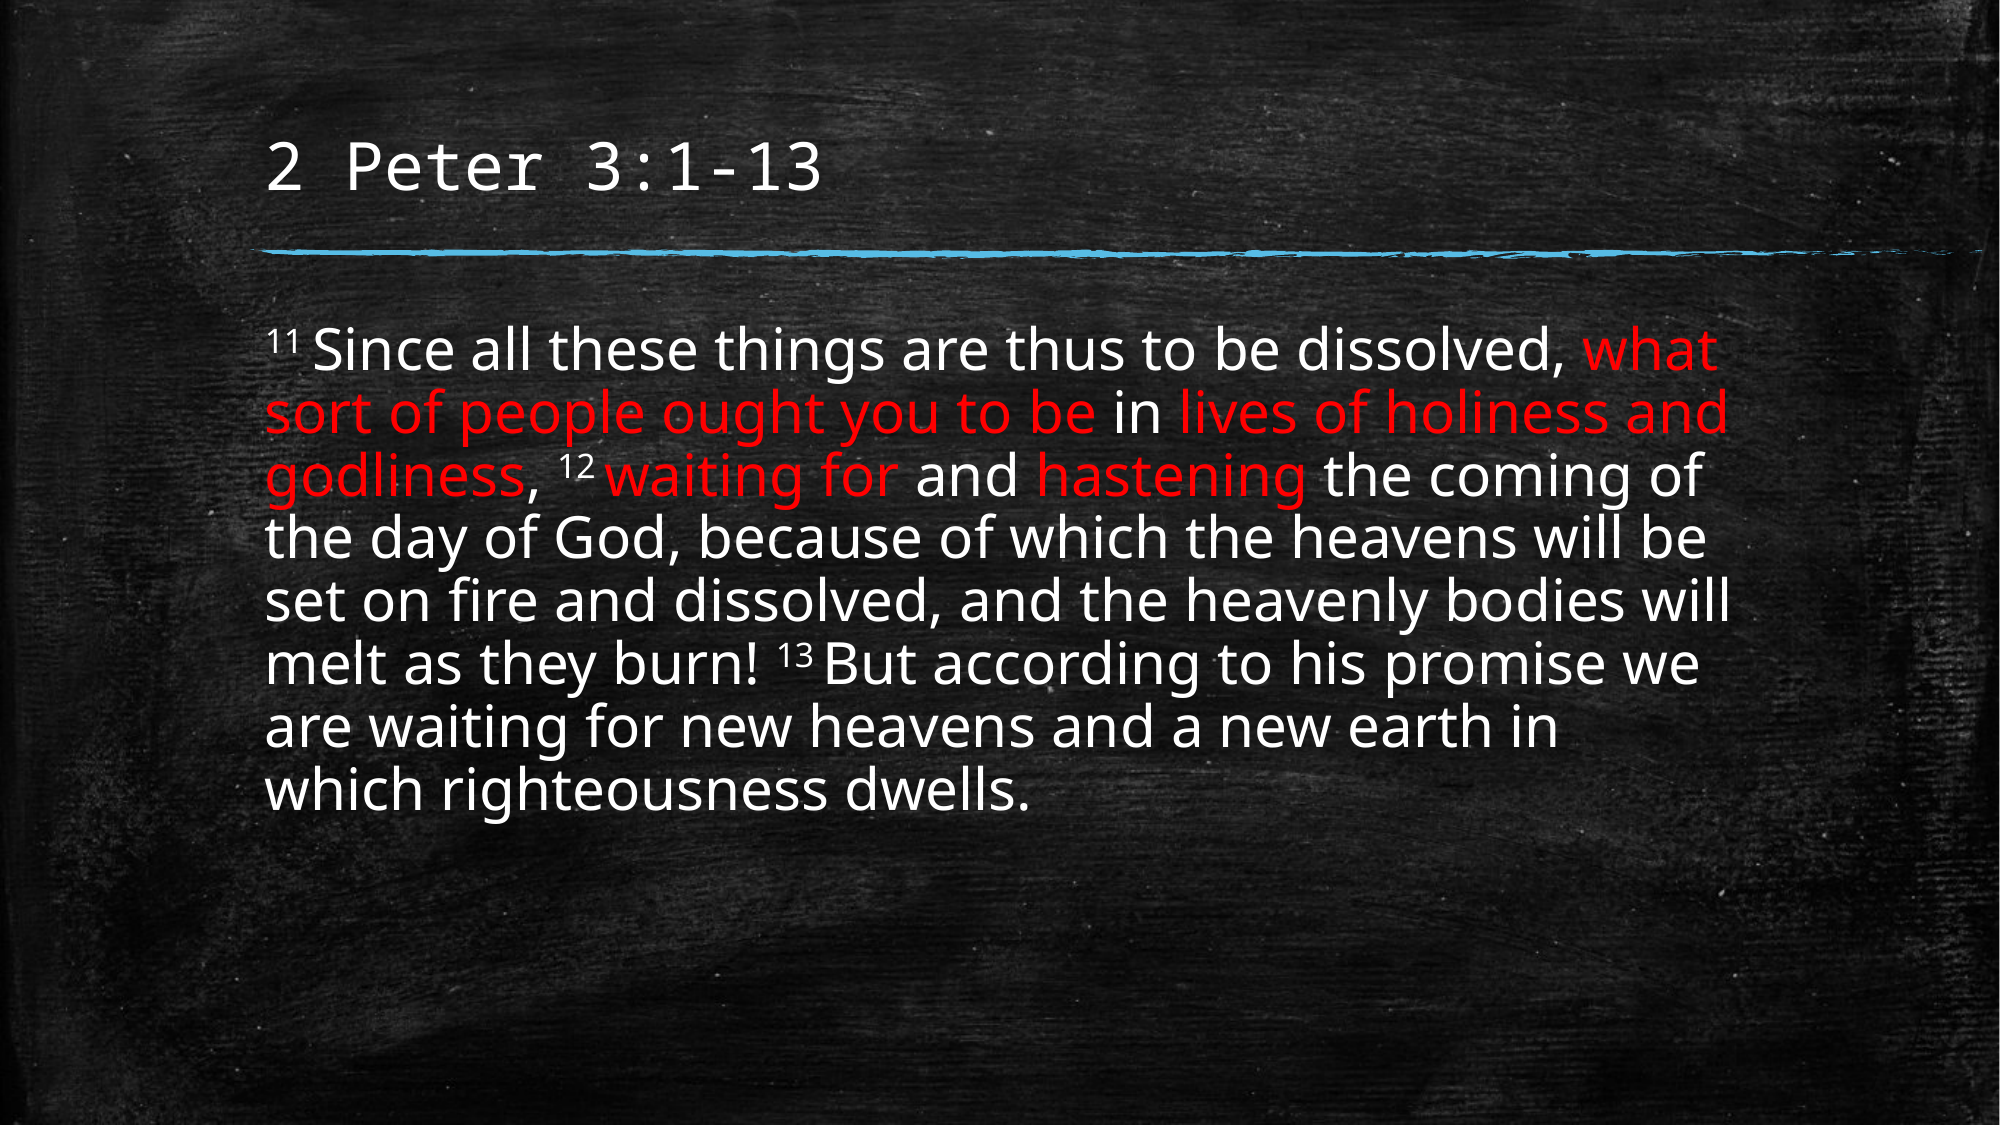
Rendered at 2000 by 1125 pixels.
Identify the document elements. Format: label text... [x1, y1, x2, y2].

title 2 Peter 3:1-13 [249, 45, 1750, 213]
list 11 Since all these things are thus to be dissolved, what sort of people ought you to be in lives of holiness and godliness, 12 waiting for and hastening the coming of the day of God, because of which the heavens will be set on fire and dissolved, and the heavenly bodies will melt as they burn! 13 But according to his promise we are waiting for new heavens and a new earth in which righteousness dwells. [249, 312, 1750, 1013]
